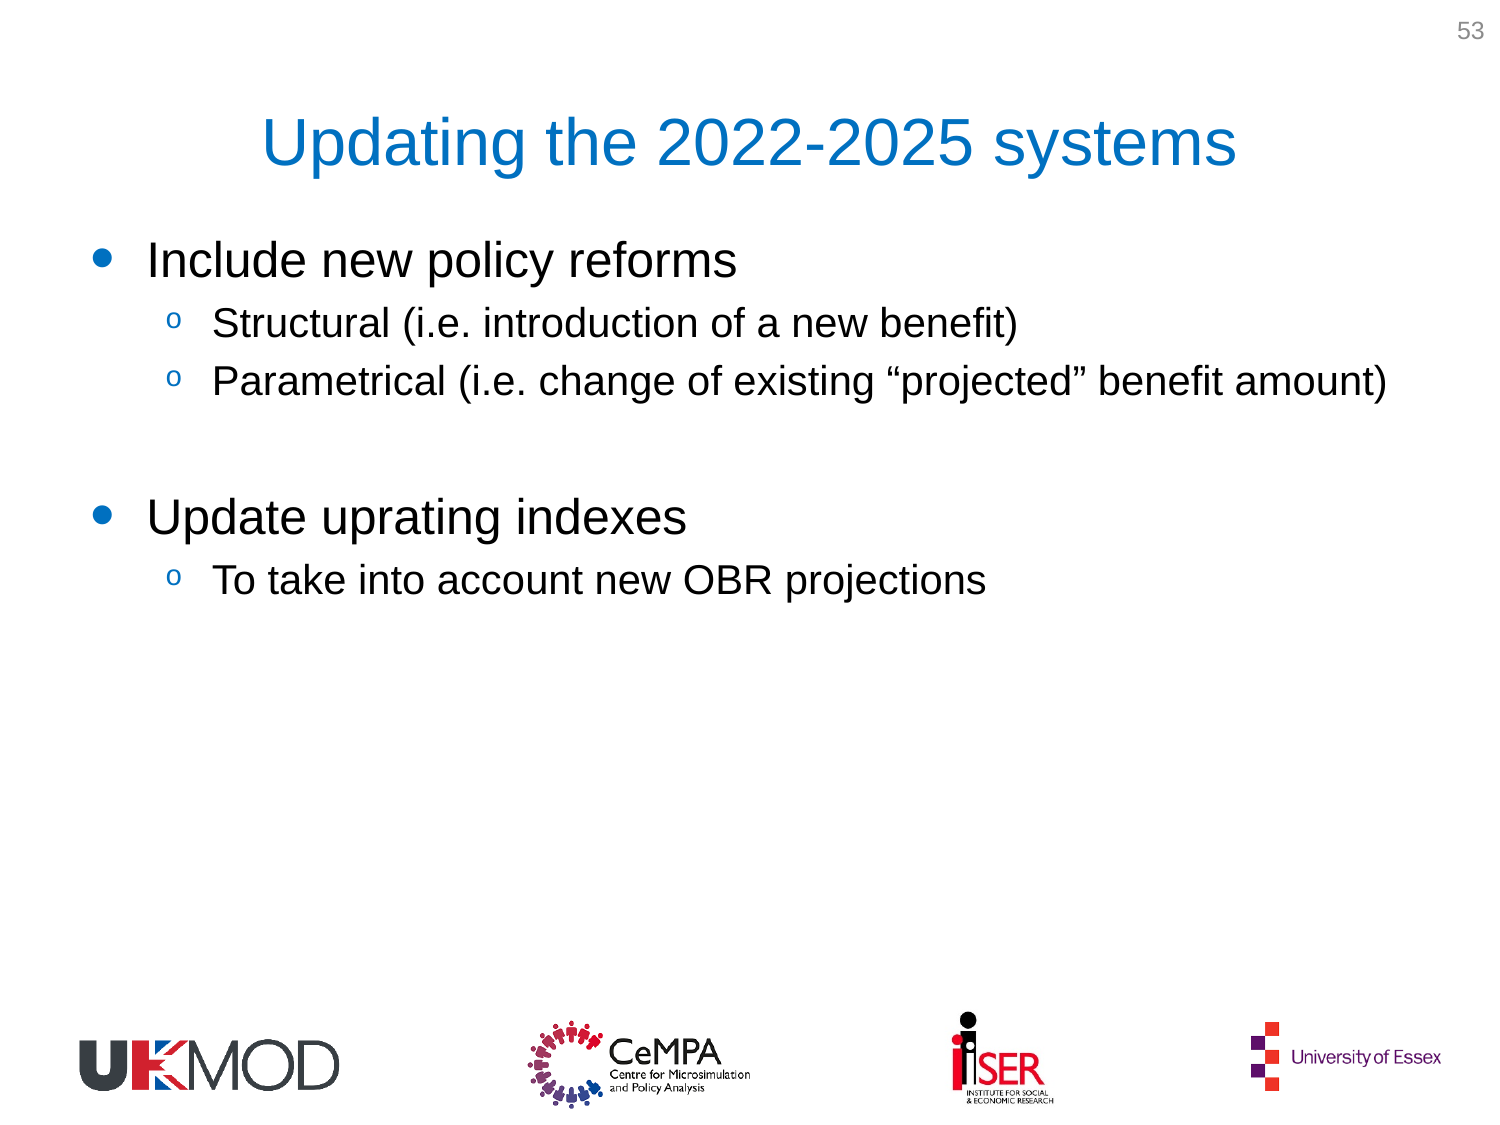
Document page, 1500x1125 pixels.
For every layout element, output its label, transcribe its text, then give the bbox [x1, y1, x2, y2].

title Updating the 2022-2025 systems [75, 45, 1425, 219]
list Include new policy reforms Structural (i.e. introduction of a new benefit) Parametrical (i.e. change of existing “projected” benefit amount) Update uprating indexes To take into account new OBR projections [75, 219, 1425, 1005]
slide_number 53 [1149, 0, 1500, 60]
picture [527, 1020, 750, 1109]
picture [934, 1005, 1067, 1125]
picture [73, 1036, 343, 1094]
picture [1251, 1022, 1441, 1091]
